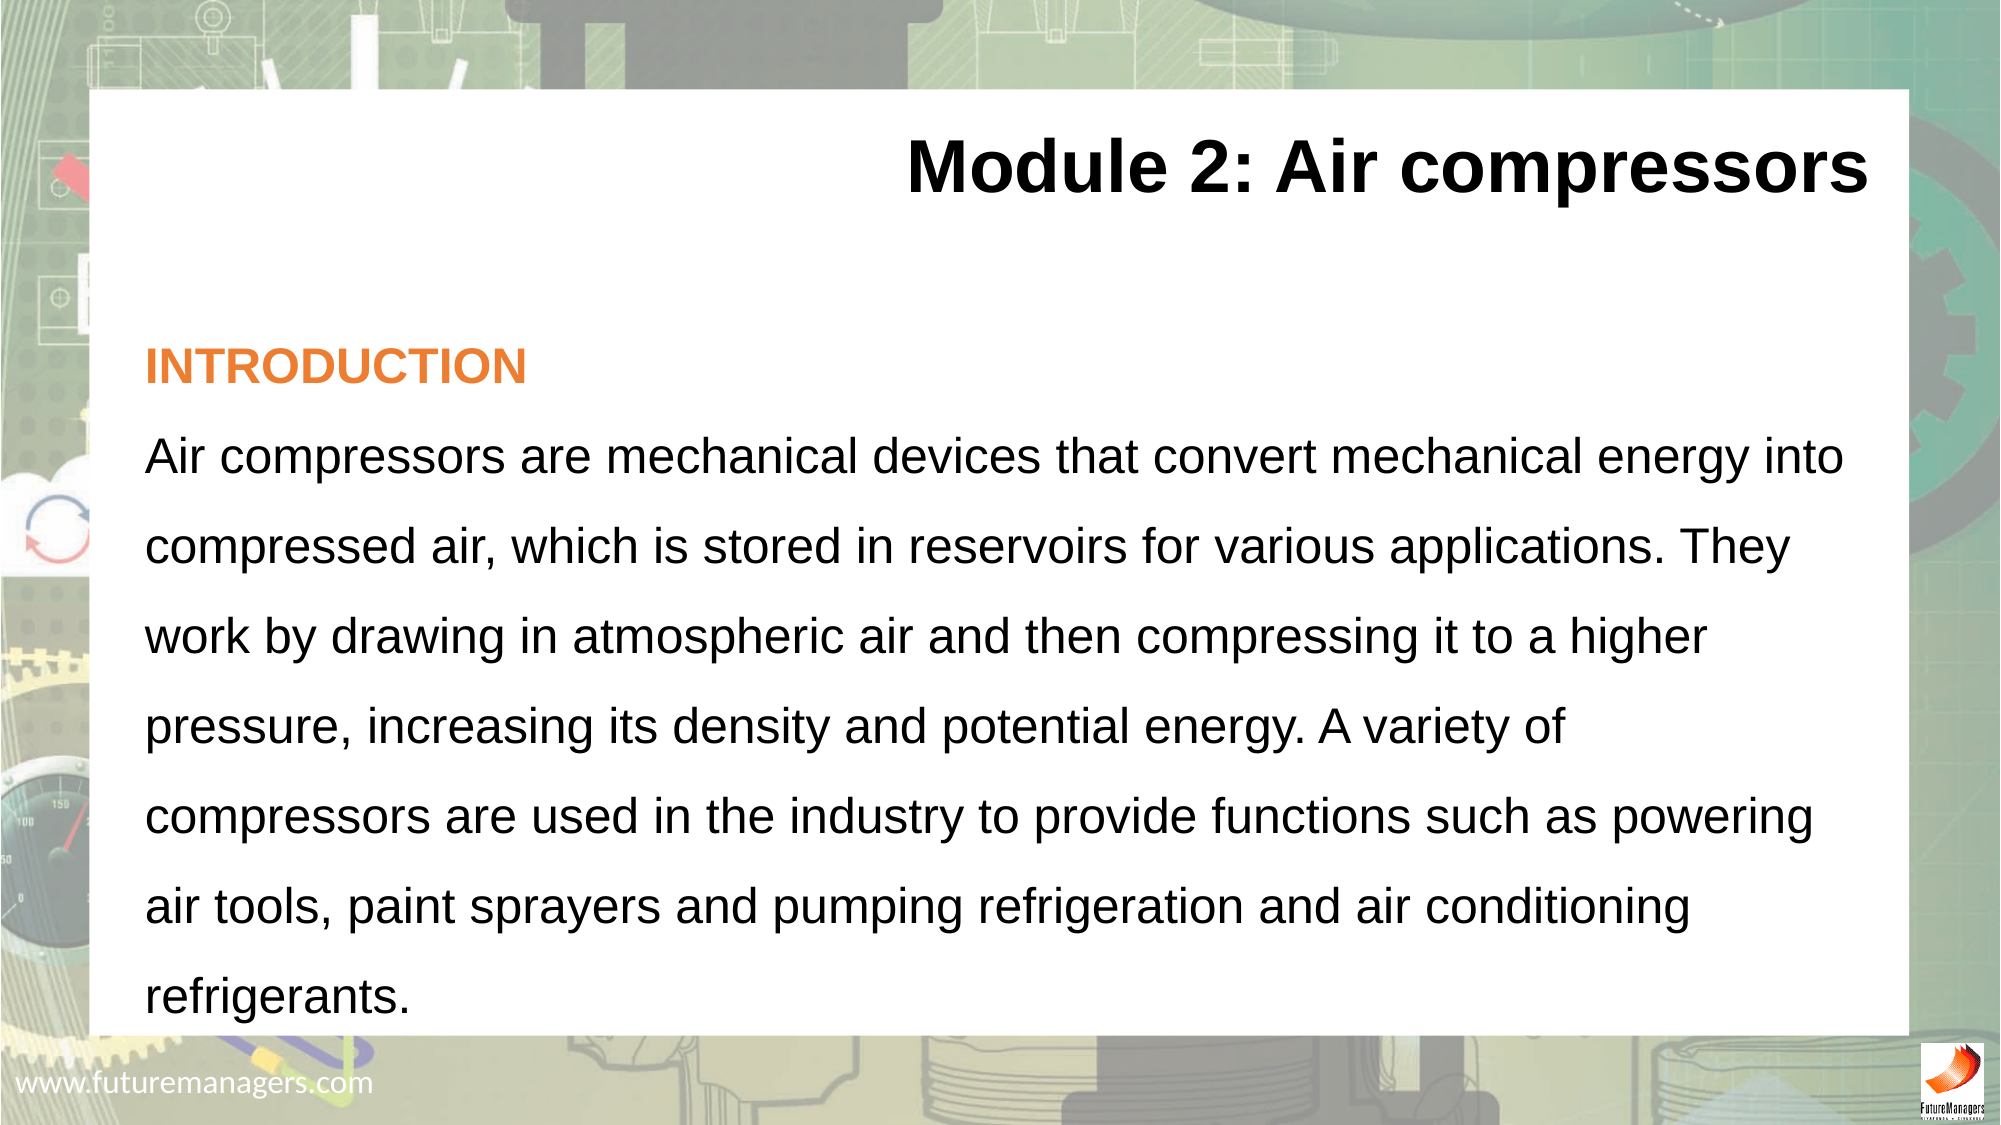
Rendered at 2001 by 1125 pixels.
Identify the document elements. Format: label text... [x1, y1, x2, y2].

picture [1921, 1043, 1984, 1120]
text_box [88, 88, 1910, 1037]
text_box www.futuremanagers.com [0, 1052, 1447, 1108]
text_box INTRODUCTION Air compressors are mechanical devices that convert mechanical energy into compressed air, which is stored in reservoirs for various applications. They work by drawing in atmospheric air and then compressing it to a higher pressure, increasing its density and potential energy. A variety of compressors are used in the industry to provide functions such as powering air tools, paint sprayers and pumping refrigeration and air conditioning refrigerants. [130, 295, 1869, 1031]
text_box Module 2: Air compressors [109, 109, 1886, 215]
